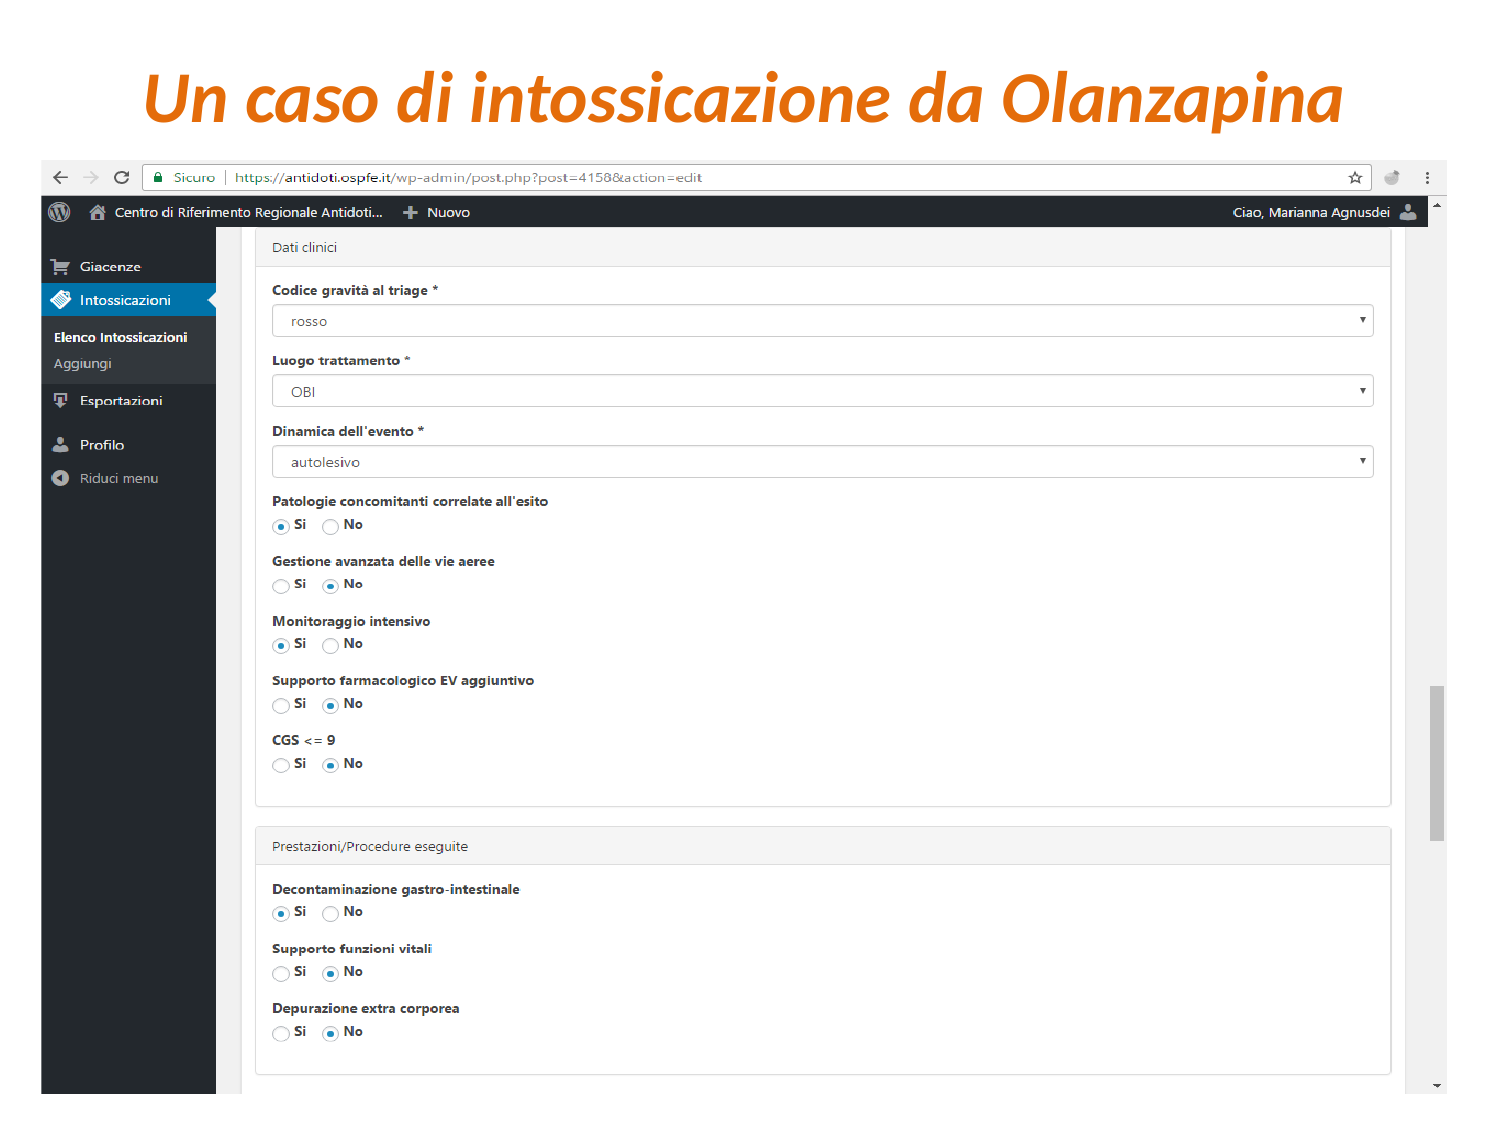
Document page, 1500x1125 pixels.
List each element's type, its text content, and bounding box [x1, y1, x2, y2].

picture [51, 291, 70, 308]
text_box Un caso di intossicazione da Olanzapina [53, 42, 1436, 145]
picture [41, 160, 1448, 1095]
